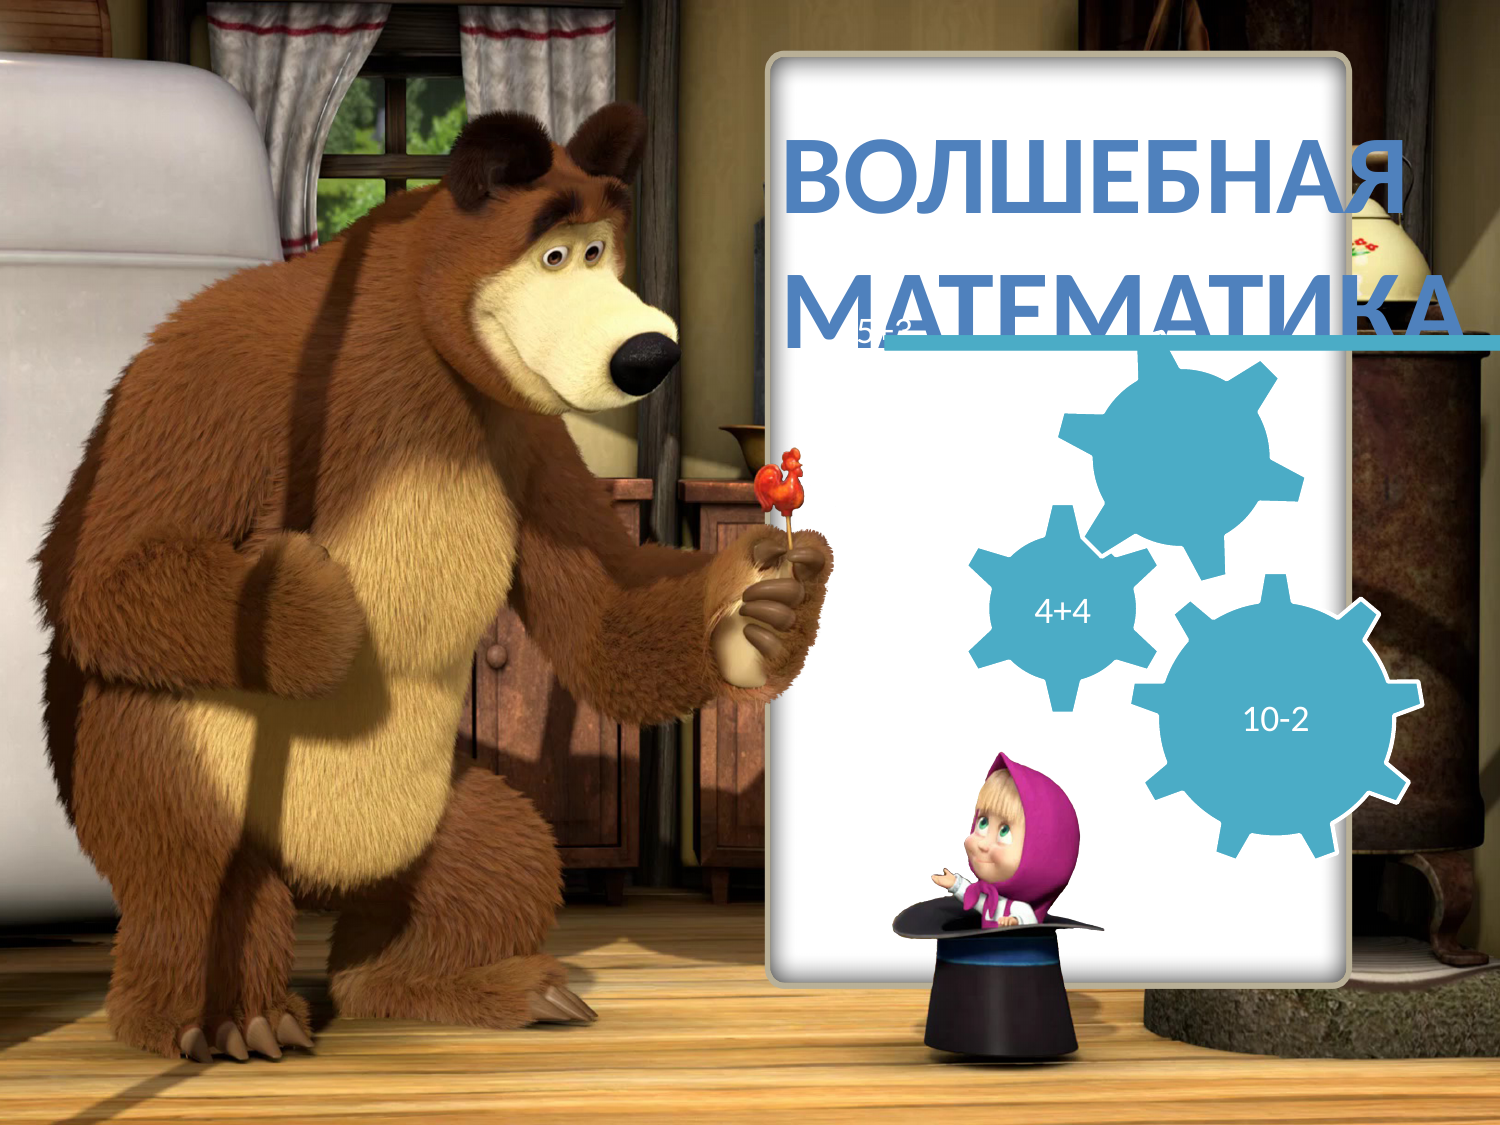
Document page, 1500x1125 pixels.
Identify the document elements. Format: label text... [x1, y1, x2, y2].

picture [0, 0, 1500, 1125]
text_box Волшебная математика [765, 93, 1500, 326]
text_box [714, 327, 1500, 868]
